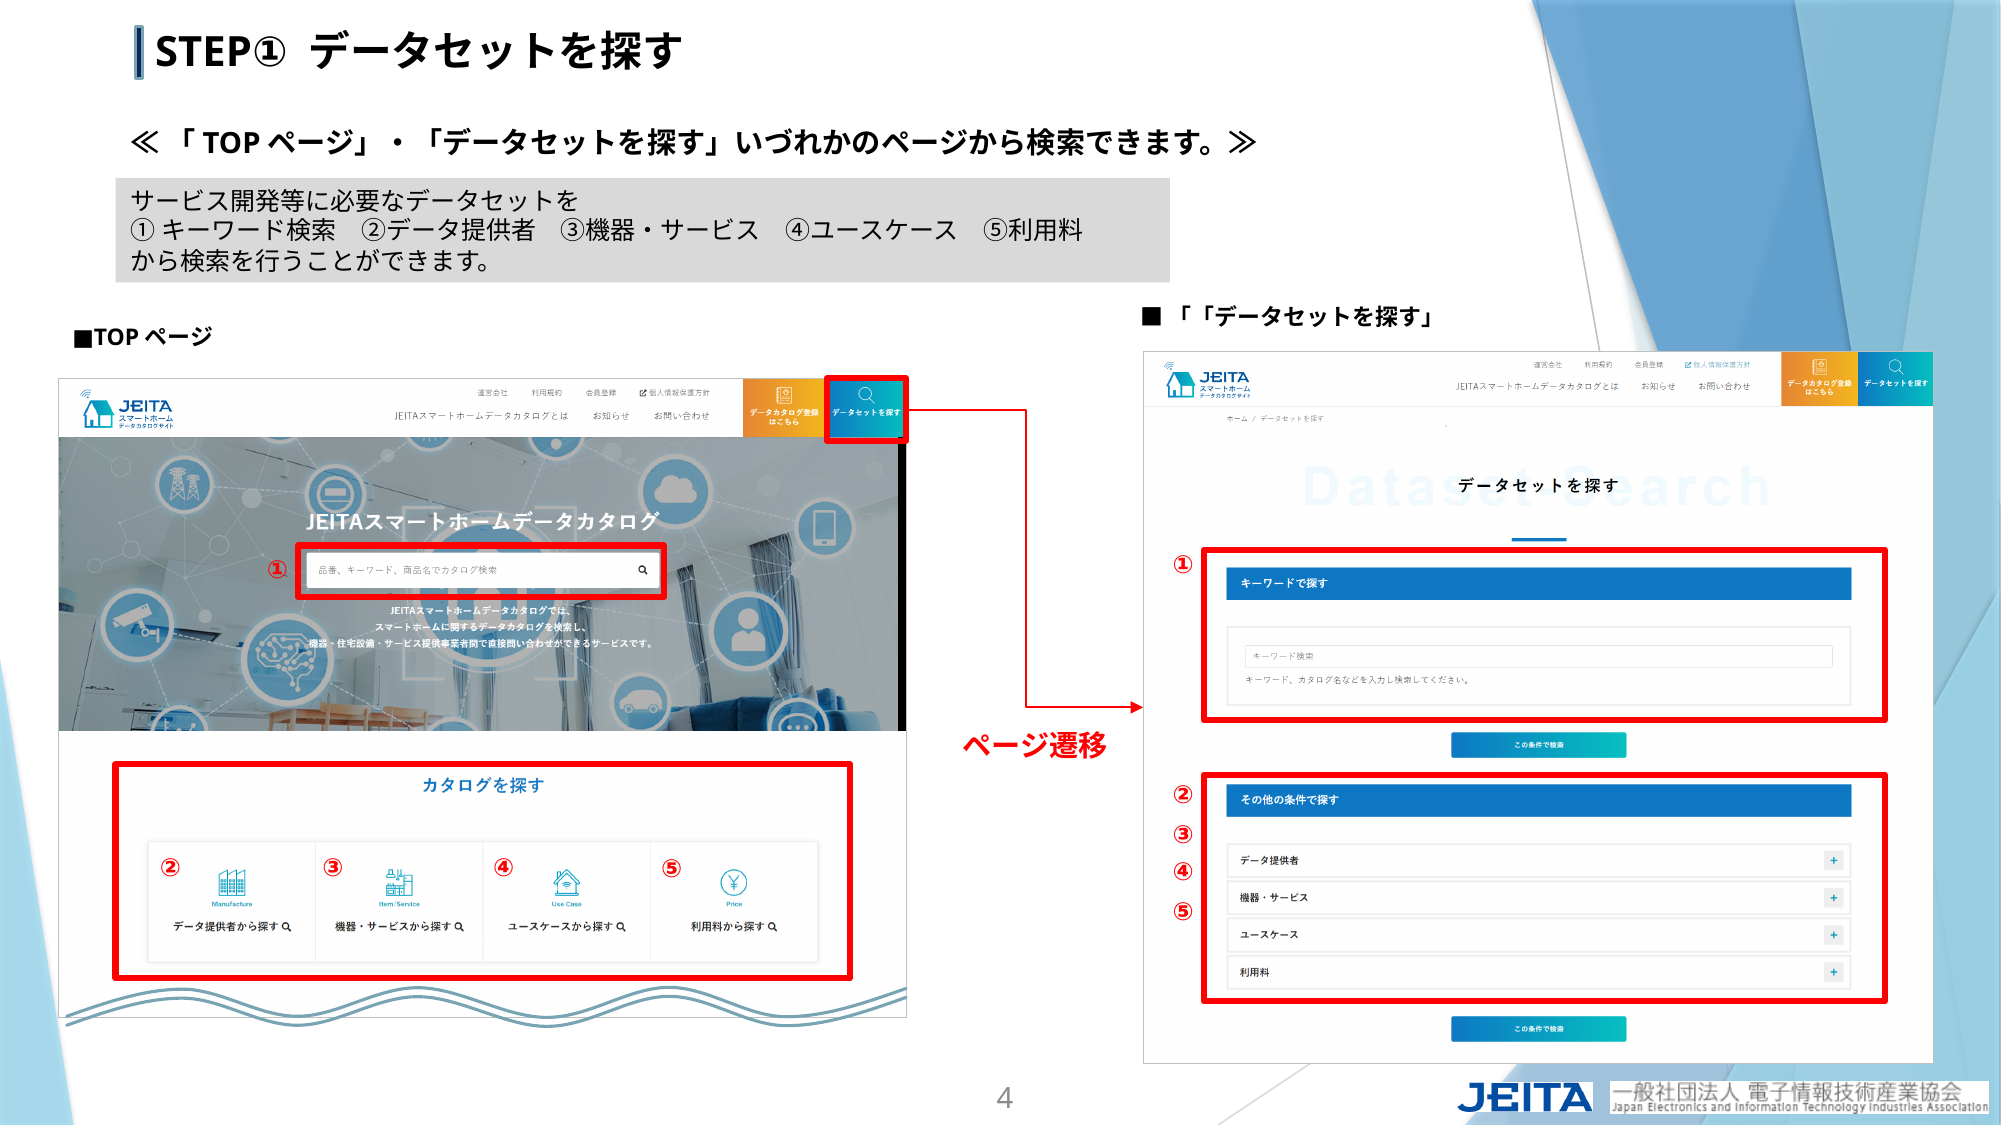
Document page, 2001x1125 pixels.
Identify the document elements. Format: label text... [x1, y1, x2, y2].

picture [57, 377, 907, 1018]
text_box ≪「TOPページ」・「データセットを探す」いづれかのページから検索できます。≫ [115, 117, 1319, 167]
text_box STEP① データセットを探す [155, 3, 1938, 84]
text_box ページ遷移 [947, 720, 1123, 770]
text_box ■TOPページ [57, 315, 229, 358]
picture [1142, 351, 1934, 1064]
text_box 4 [0, 1071, 2000, 1125]
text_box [905, 409, 1144, 708]
text_box [134, 25, 144, 80]
text_box ■「「データセットを探す」 [1125, 295, 1460, 338]
text_box サービス開発等に必要なデータセットを ①キーワード検索 ②データ提供者 ③機器・サービス ④ユースケース ⑤利用料 から検索を行うことができます。 [115, 177, 1170, 283]
